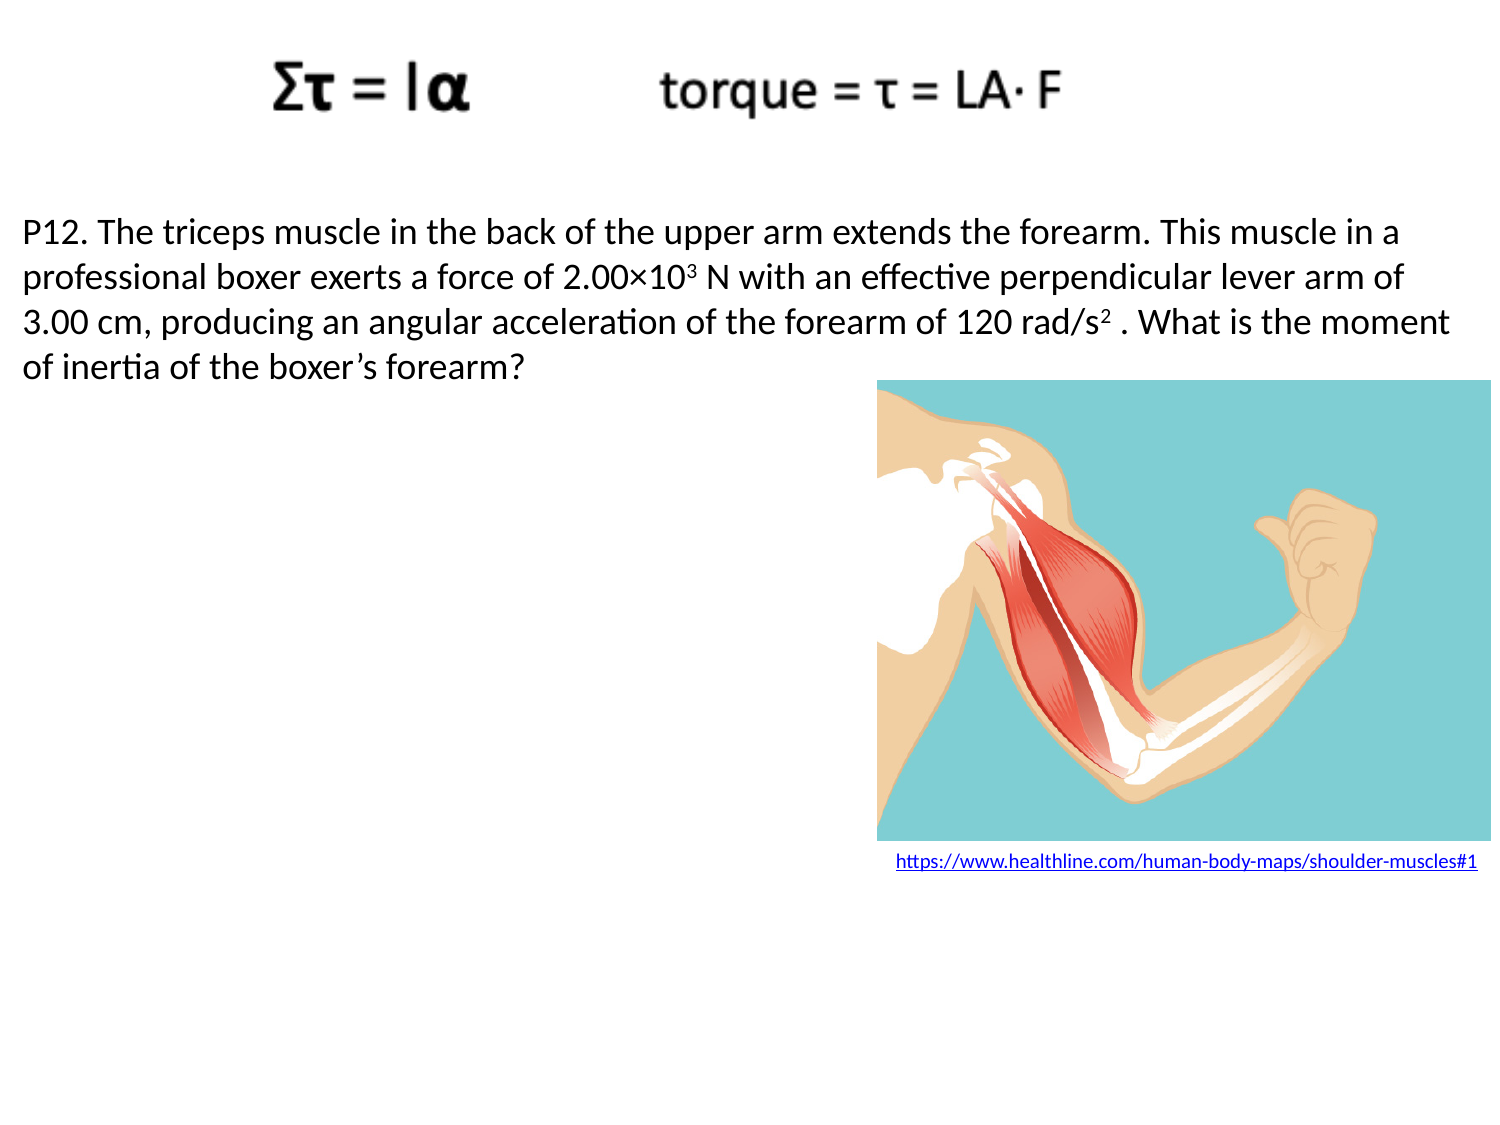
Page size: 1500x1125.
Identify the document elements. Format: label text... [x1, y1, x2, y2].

text_box https://www.healthline.com/human-body-maps/shoulder-muscles#1 [881, 840, 1500, 880]
picture [877, 380, 1491, 841]
text_box P12. The triceps muscle in the back of the upper arm extends the forearm. This muscle in a professional boxer exerts a force of 2.00×103 N with an effective perpendicular lever arm of 3.00 cm, producing an angular acceleration of the forearm of 120 rad/s2 . What is the moment of inertia of the boxer’s forearm? [7, 199, 1495, 395]
picture [249, 31, 1101, 153]
